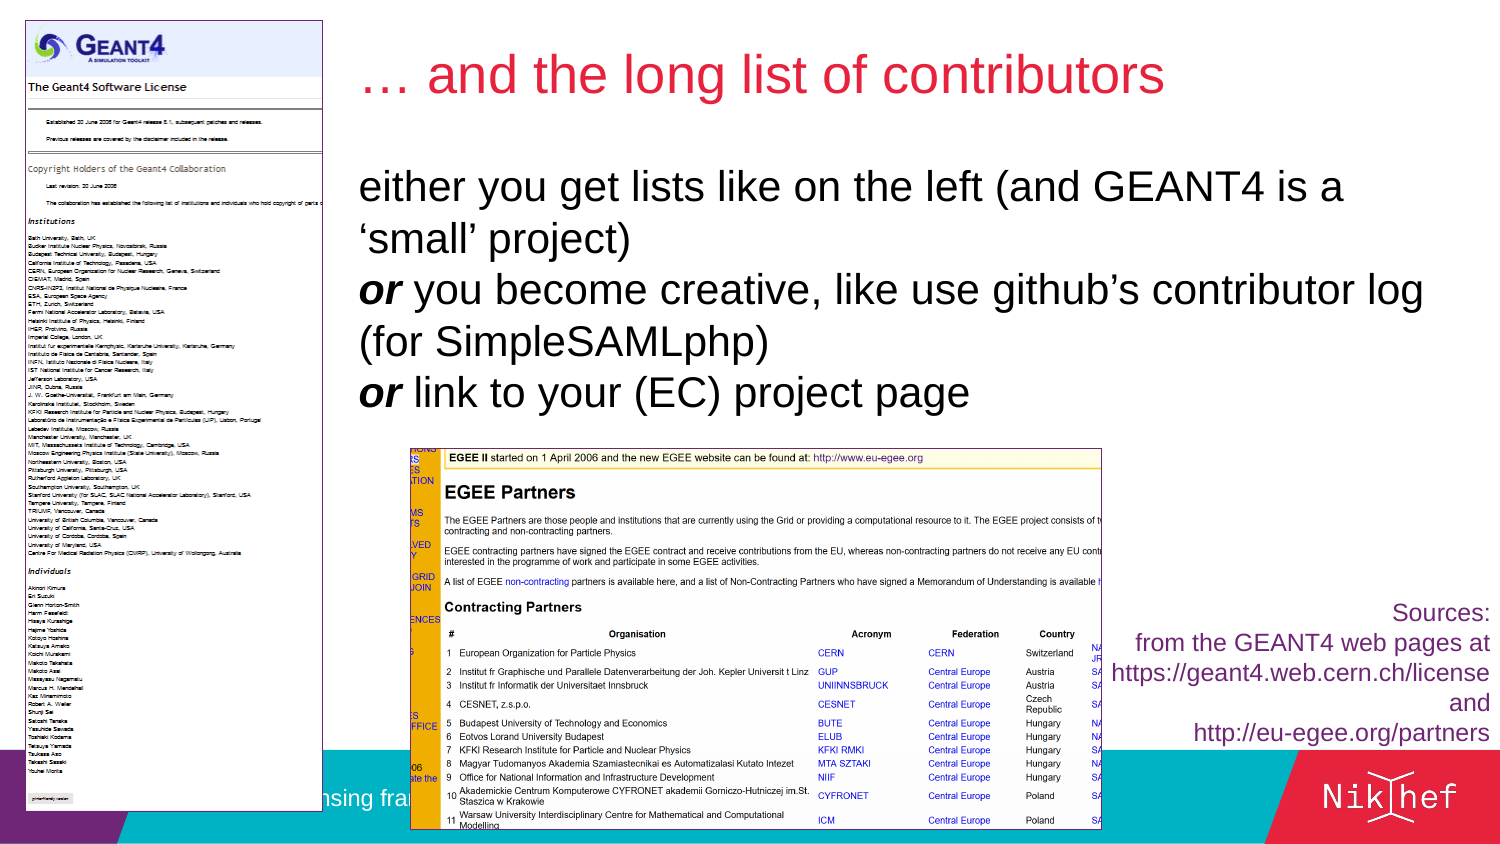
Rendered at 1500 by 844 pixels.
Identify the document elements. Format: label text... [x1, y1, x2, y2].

picture [25, 20, 323, 812]
text_box Sources: from the GEANT4 web pages at https://geant4.web.cern.ch/license and http://eu-egee.org/partners [1103, 588, 1500, 755]
picture [1324, 771, 1456, 823]
footer Exploring licensing frameworks for collaborative software [163, 755, 1244, 838]
picture [410, 447, 1103, 830]
list either you get lists like on the left (and GEANT4 is a ‘small’ project) or you become creative, like use github’s contributor log (for SimpleSAMLphp) or link to your (EC) project page [357, 158, 1462, 428]
list … and the long list of contributors [357, 38, 1462, 106]
